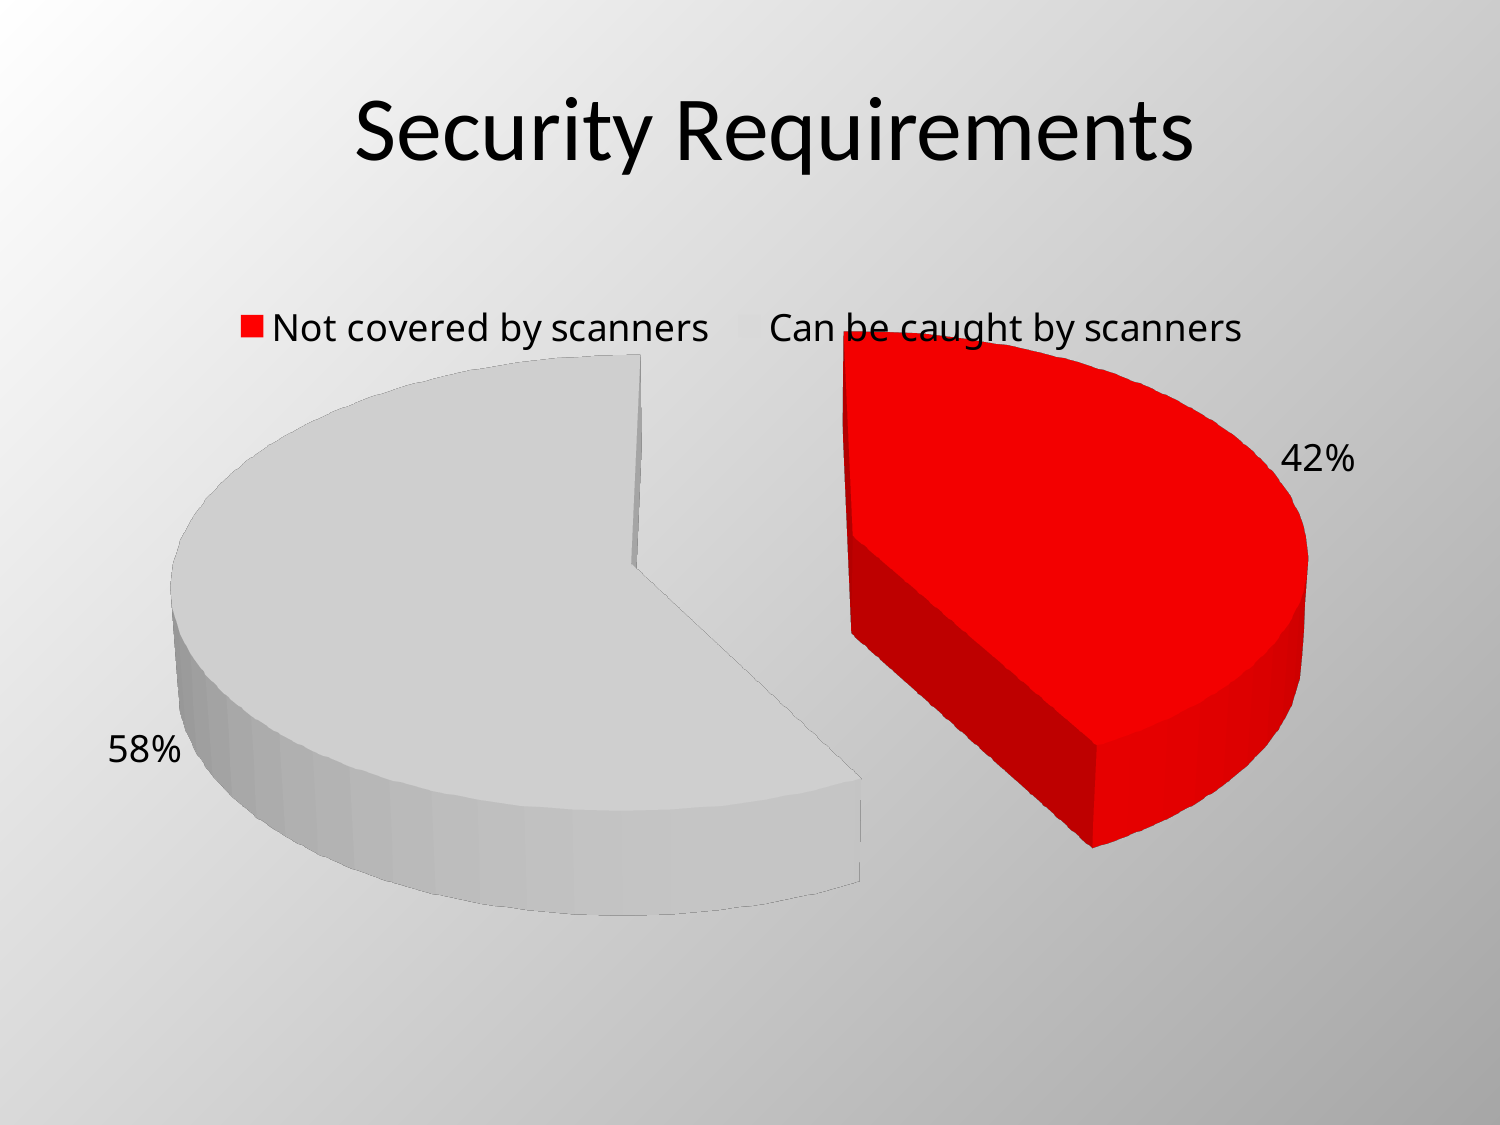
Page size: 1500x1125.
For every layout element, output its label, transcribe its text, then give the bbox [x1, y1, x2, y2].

chart [37, 199, 1438, 988]
title Security Requirements [261, 41, 1290, 198]
